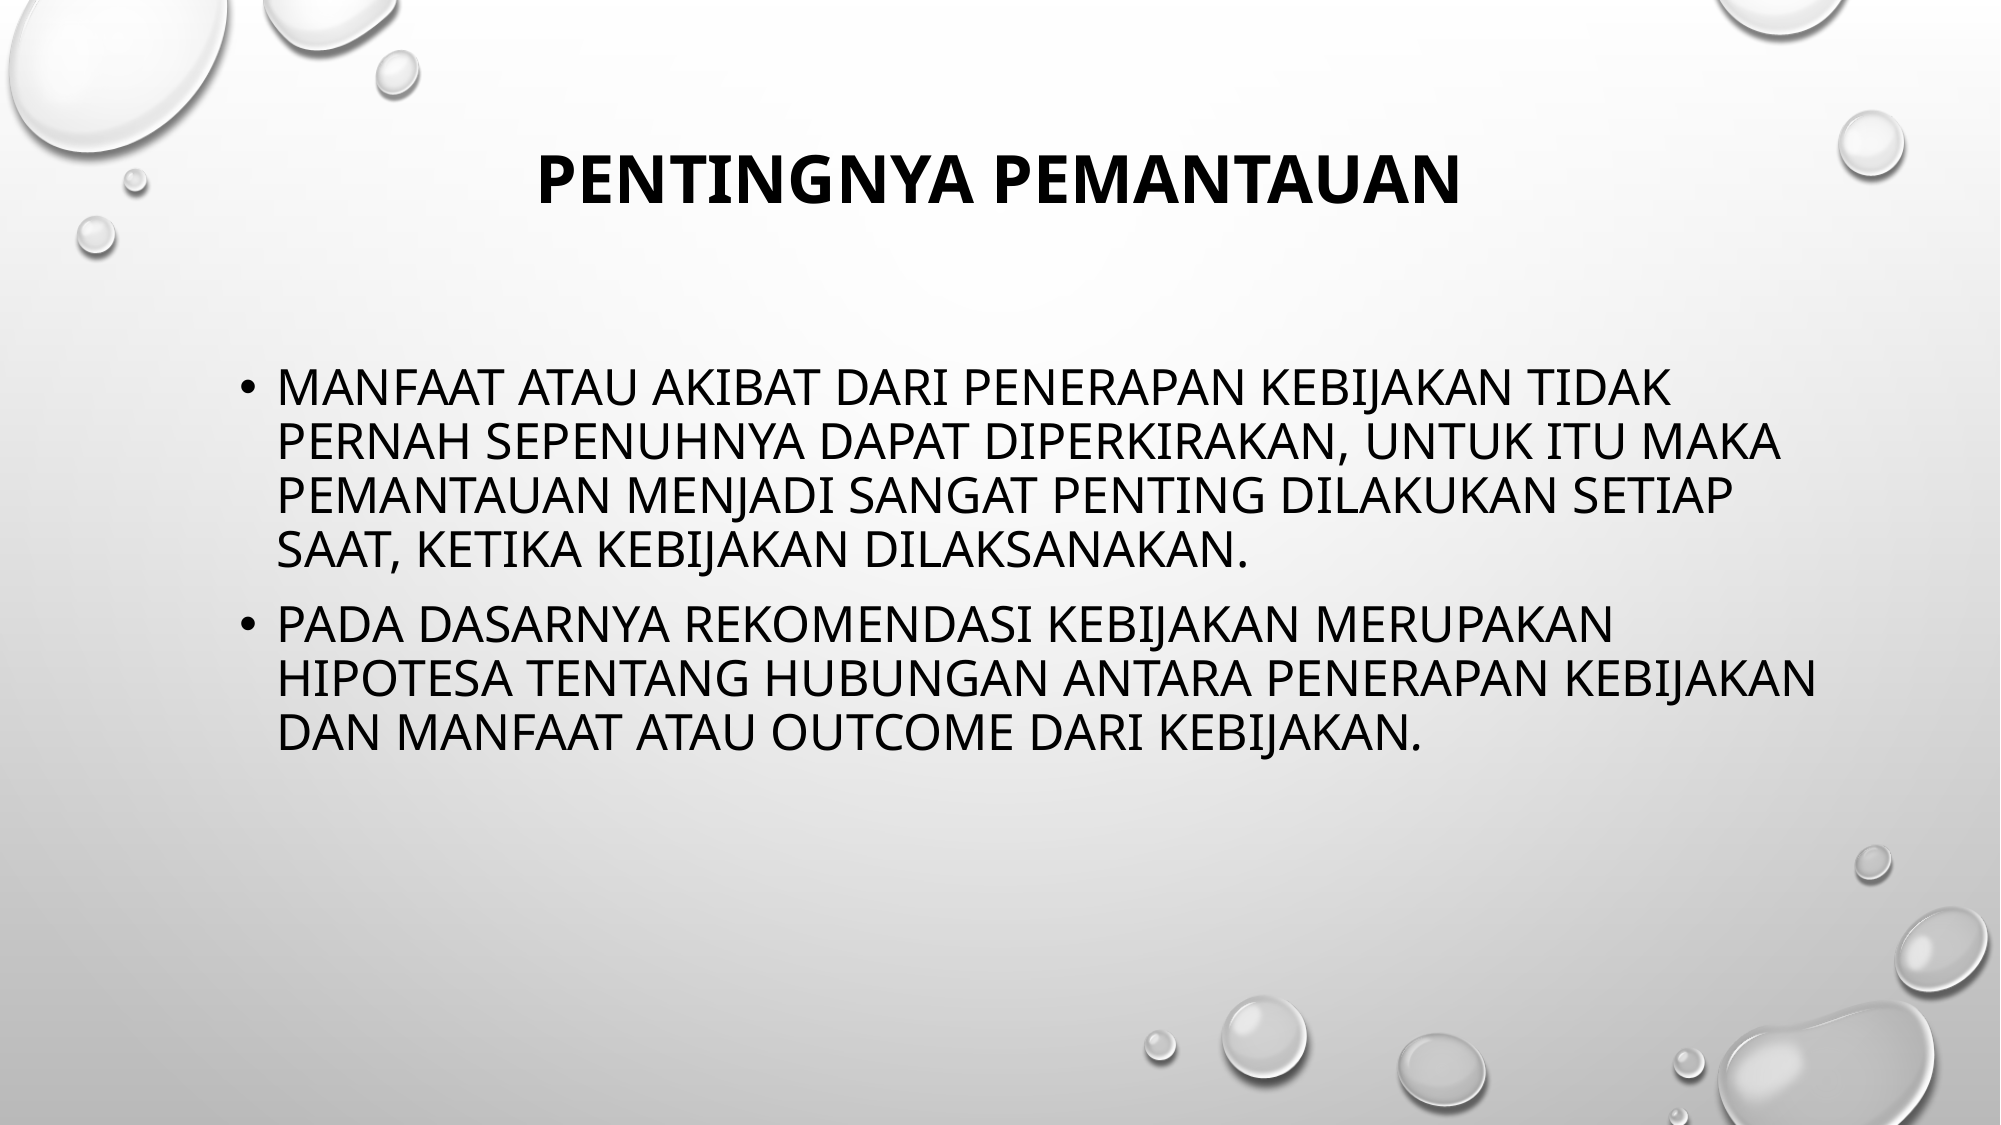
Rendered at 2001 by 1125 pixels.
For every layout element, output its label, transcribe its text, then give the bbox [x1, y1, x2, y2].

title Pentingnya pemantauan [149, 50, 1851, 313]
picture [0, 0, 2000, 1125]
list MANFAAT ATAU AKIBAT DARI PENERAPAN KEBIJAKAN TIDAK PERNAH SEPENUHNYA DAPAT DIPERKIRAKAN, UNTUK ITU MAKA PEMANTAUAN MENJADI SANGAT PENTING DILAKUKAN SETIAP SAAT, KETIKA KEBIJAKAN DILAKSANAKAN. PADA DASARNYA REKOMENDASI KEBIJAKAN MERUPAKAN HIPOTESA TENTANG HUBUNGAN ANTARA PENERAPAN KEBIJAKAN DAN MANFAAT ATAU OUTCOME DARI KEBIJAKAN. [224, 355, 1851, 770]
